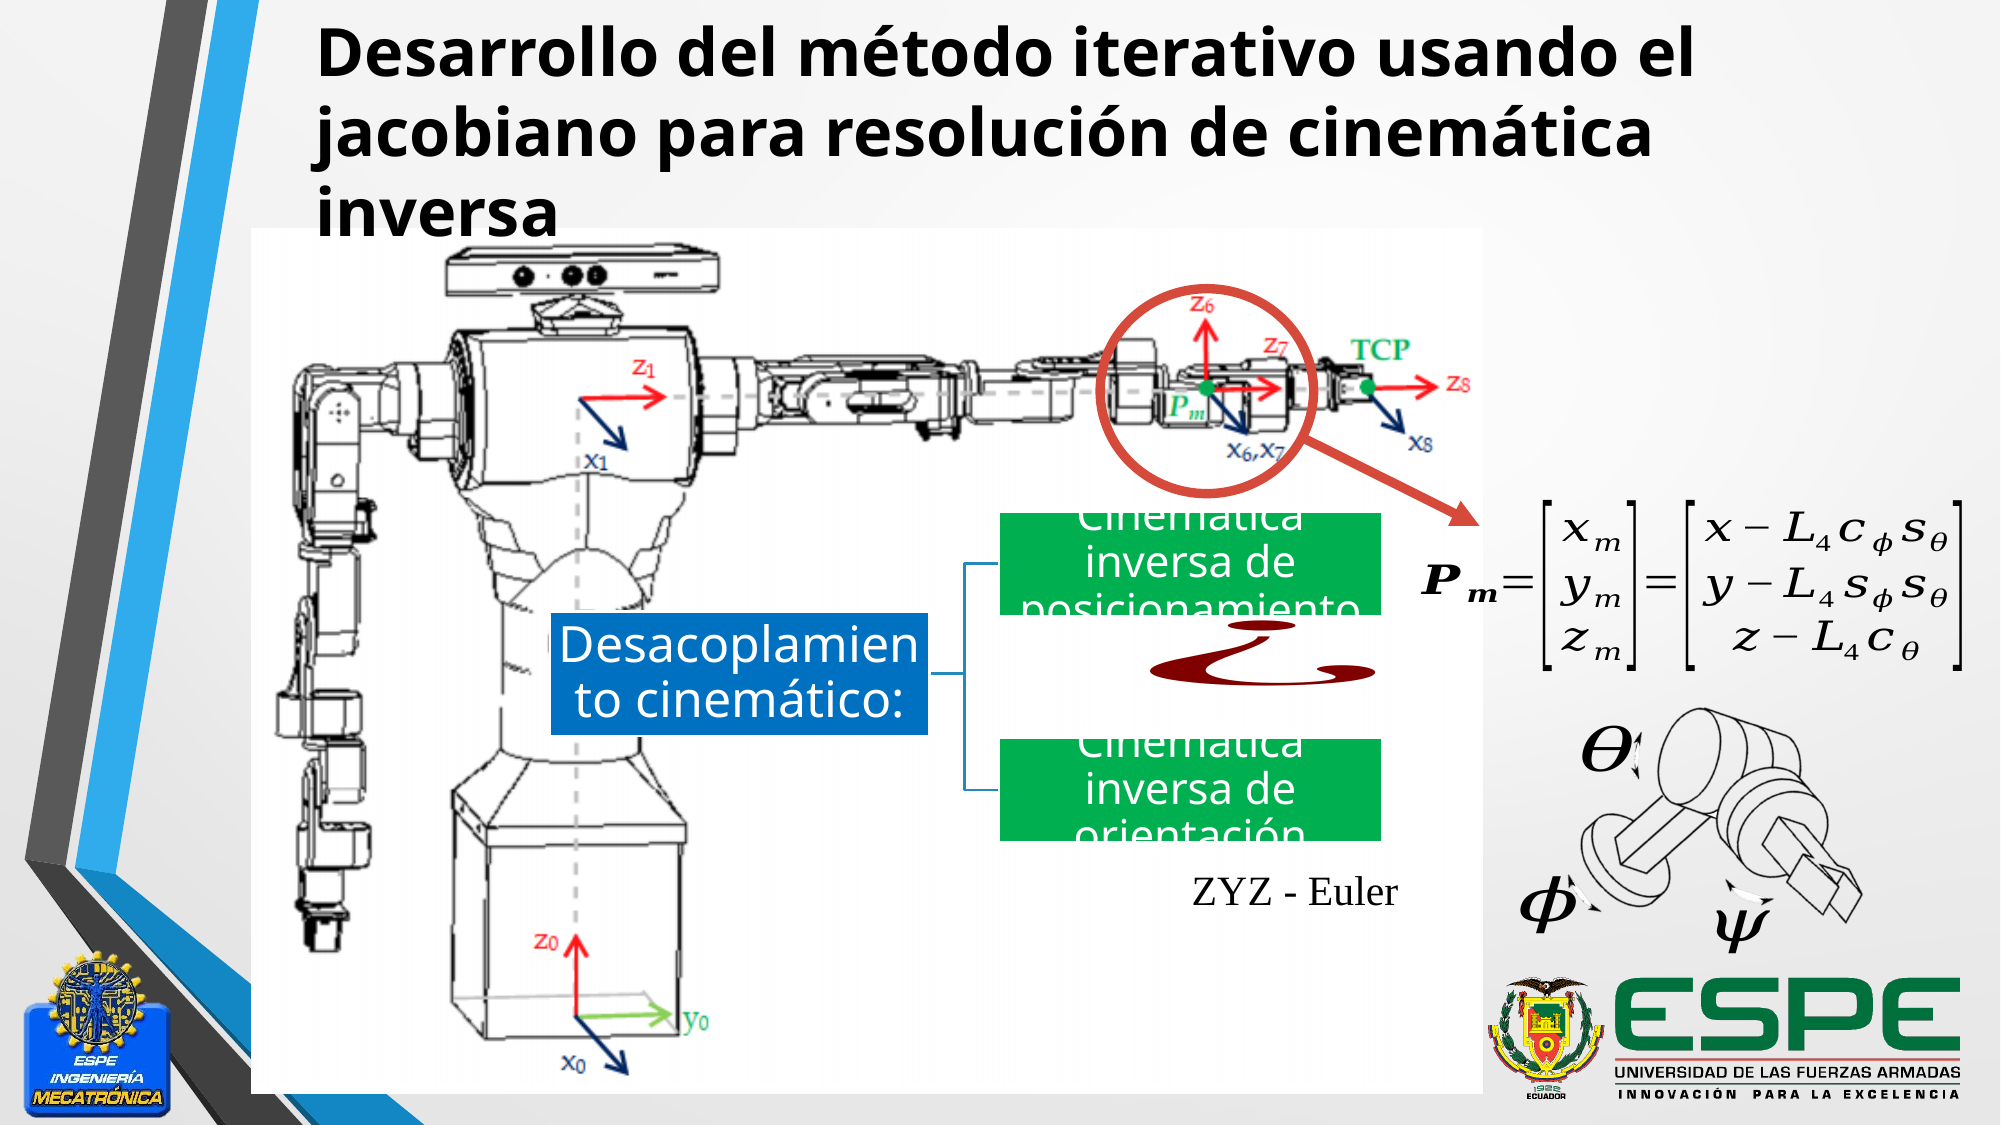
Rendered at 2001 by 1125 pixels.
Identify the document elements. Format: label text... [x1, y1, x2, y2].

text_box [1304, 438, 1480, 527]
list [549, 409, 1383, 939]
picture [19, 949, 178, 1125]
picture [1488, 655, 1960, 1099]
title Desarrollo del método iterativo usando el jacobiano para resolución de cinemática inversa [300, 44, 1891, 216]
picture [250, 228, 1483, 1094]
